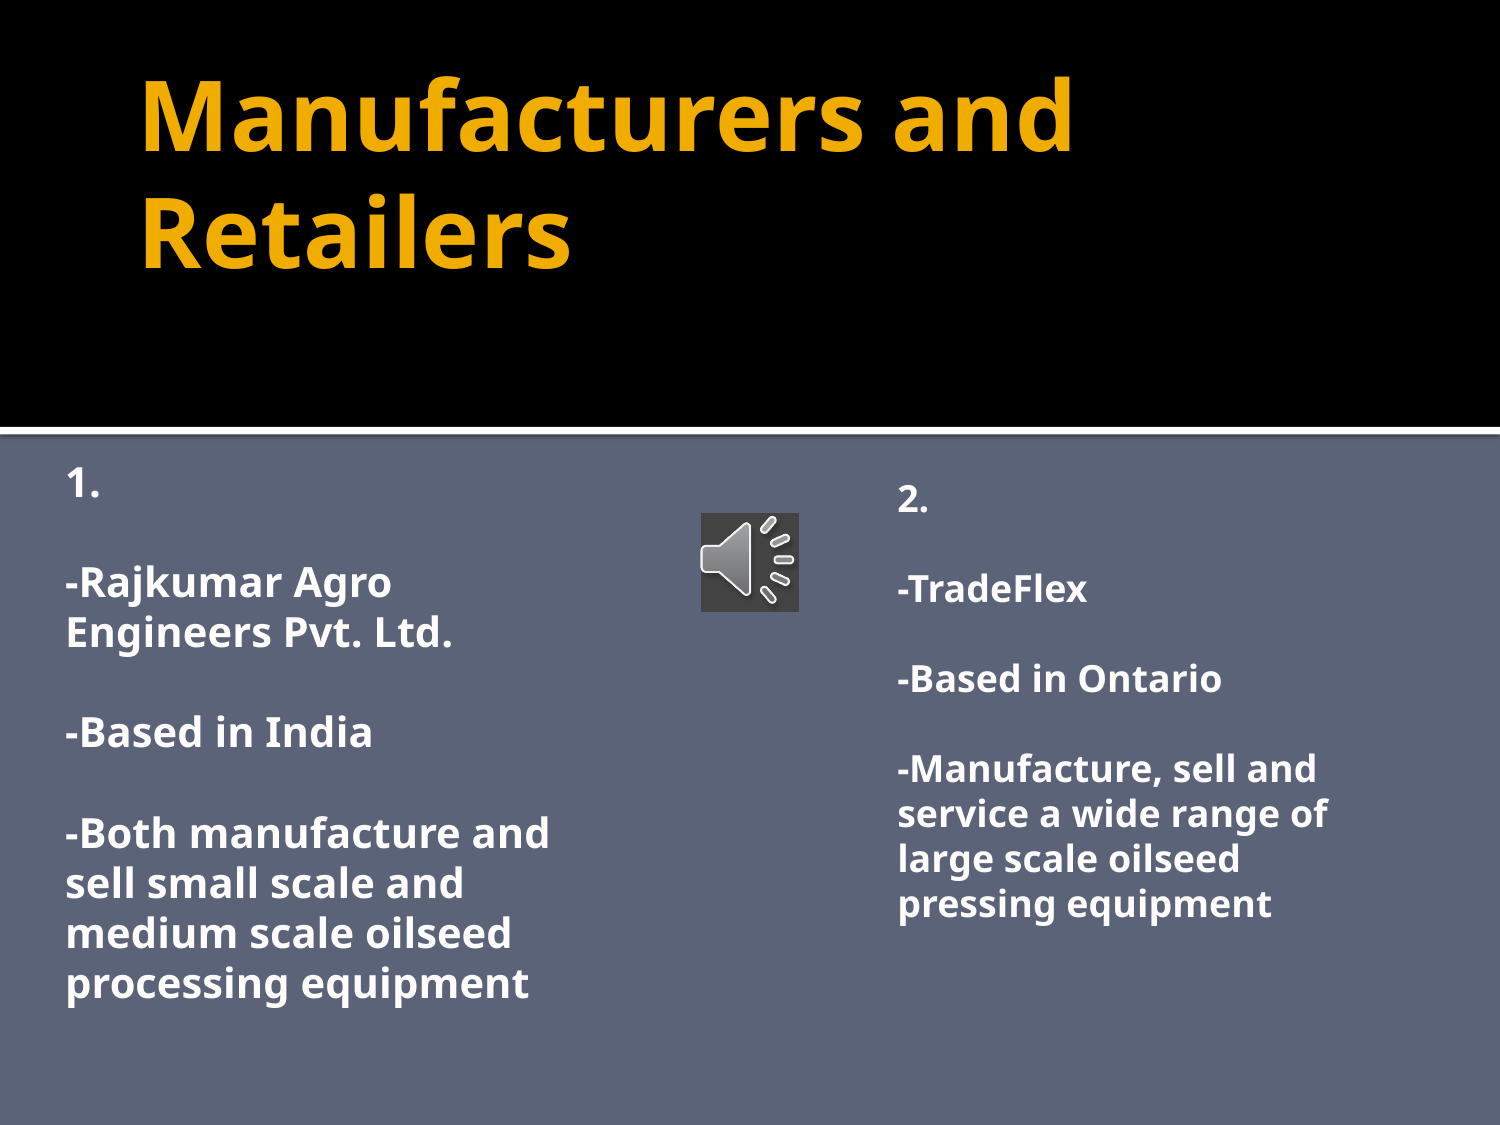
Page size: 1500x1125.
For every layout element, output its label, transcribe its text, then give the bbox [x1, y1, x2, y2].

picture [699, 512, 800, 613]
title Manufacturers and Retailers [123, 19, 1438, 288]
text_box 2. -TradeFlex -Based in Ontario -Manufacture, sell and service a wide range of large scale oilseed pressing equipment [882, 467, 1403, 933]
list 1. -Rajkumar Agro Engineers Pvt. Ltd. -Based in India -Both manufacture and sell small scale and medium scale oilseed processing equipment [41, 456, 573, 1094]
